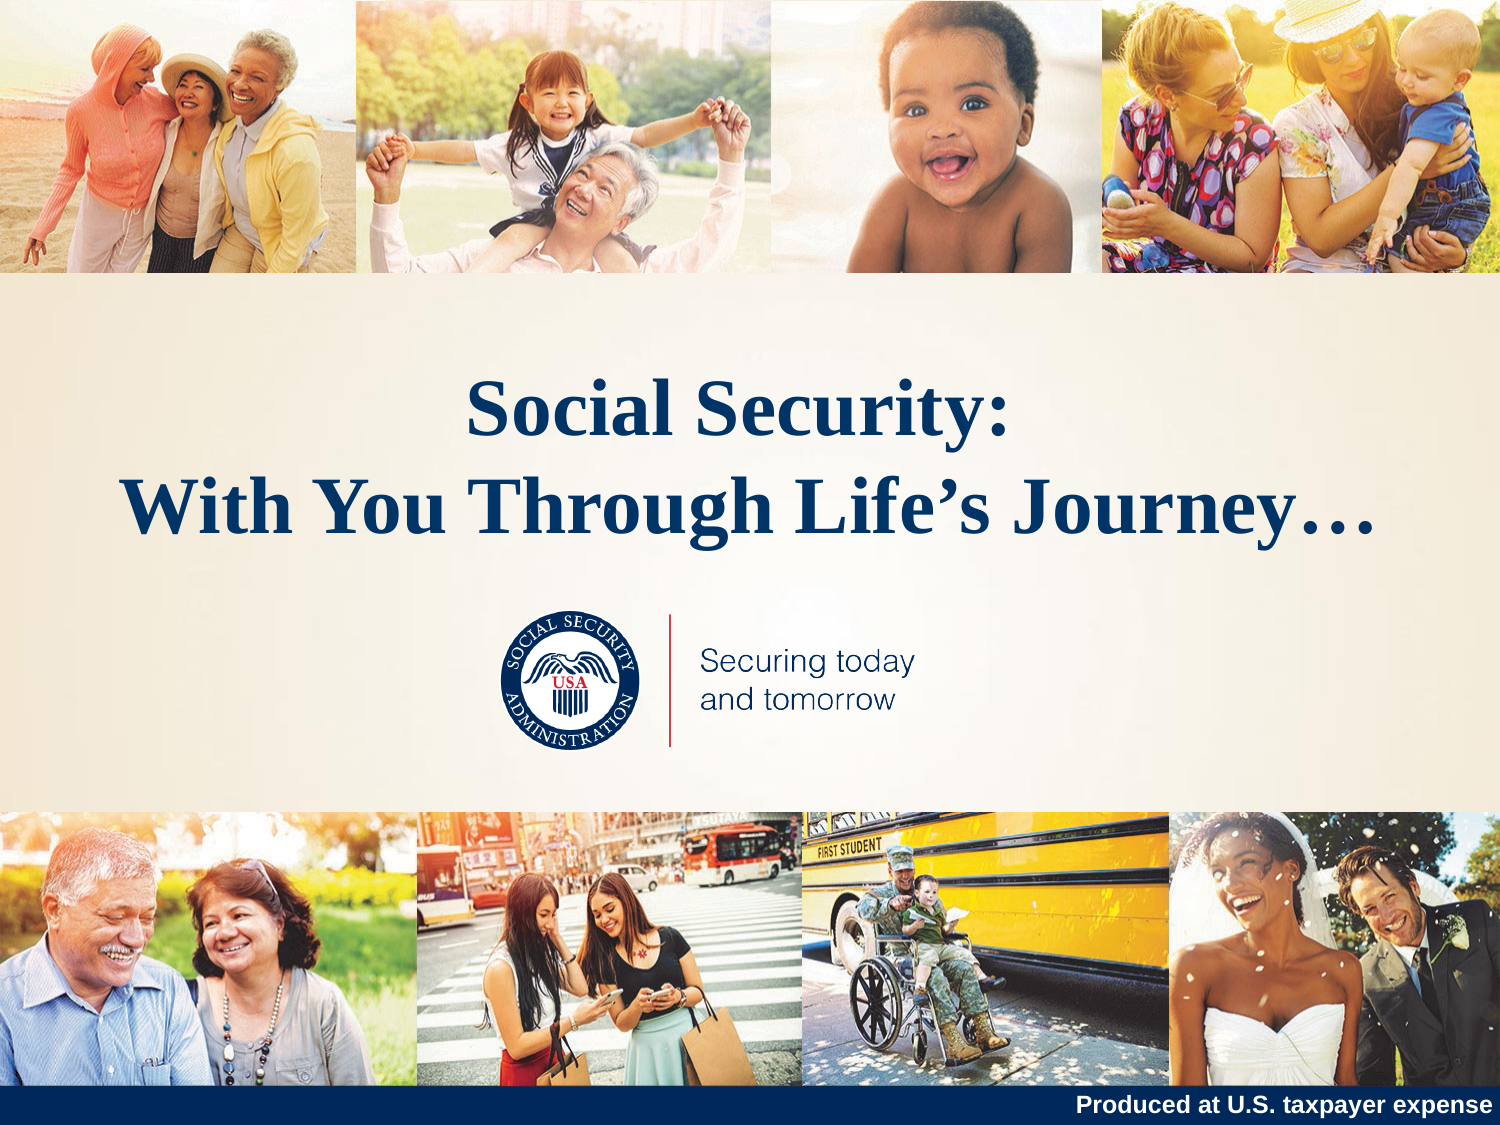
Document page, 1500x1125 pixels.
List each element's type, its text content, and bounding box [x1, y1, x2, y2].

picture [0, 558, 1500, 1087]
title Social Security: With You Through Life’s Journey… [0, 345, 1500, 558]
picture [0, 0, 1500, 345]
text_box Produced at U.S. taxpayer expense [1061, 1081, 1500, 1125]
